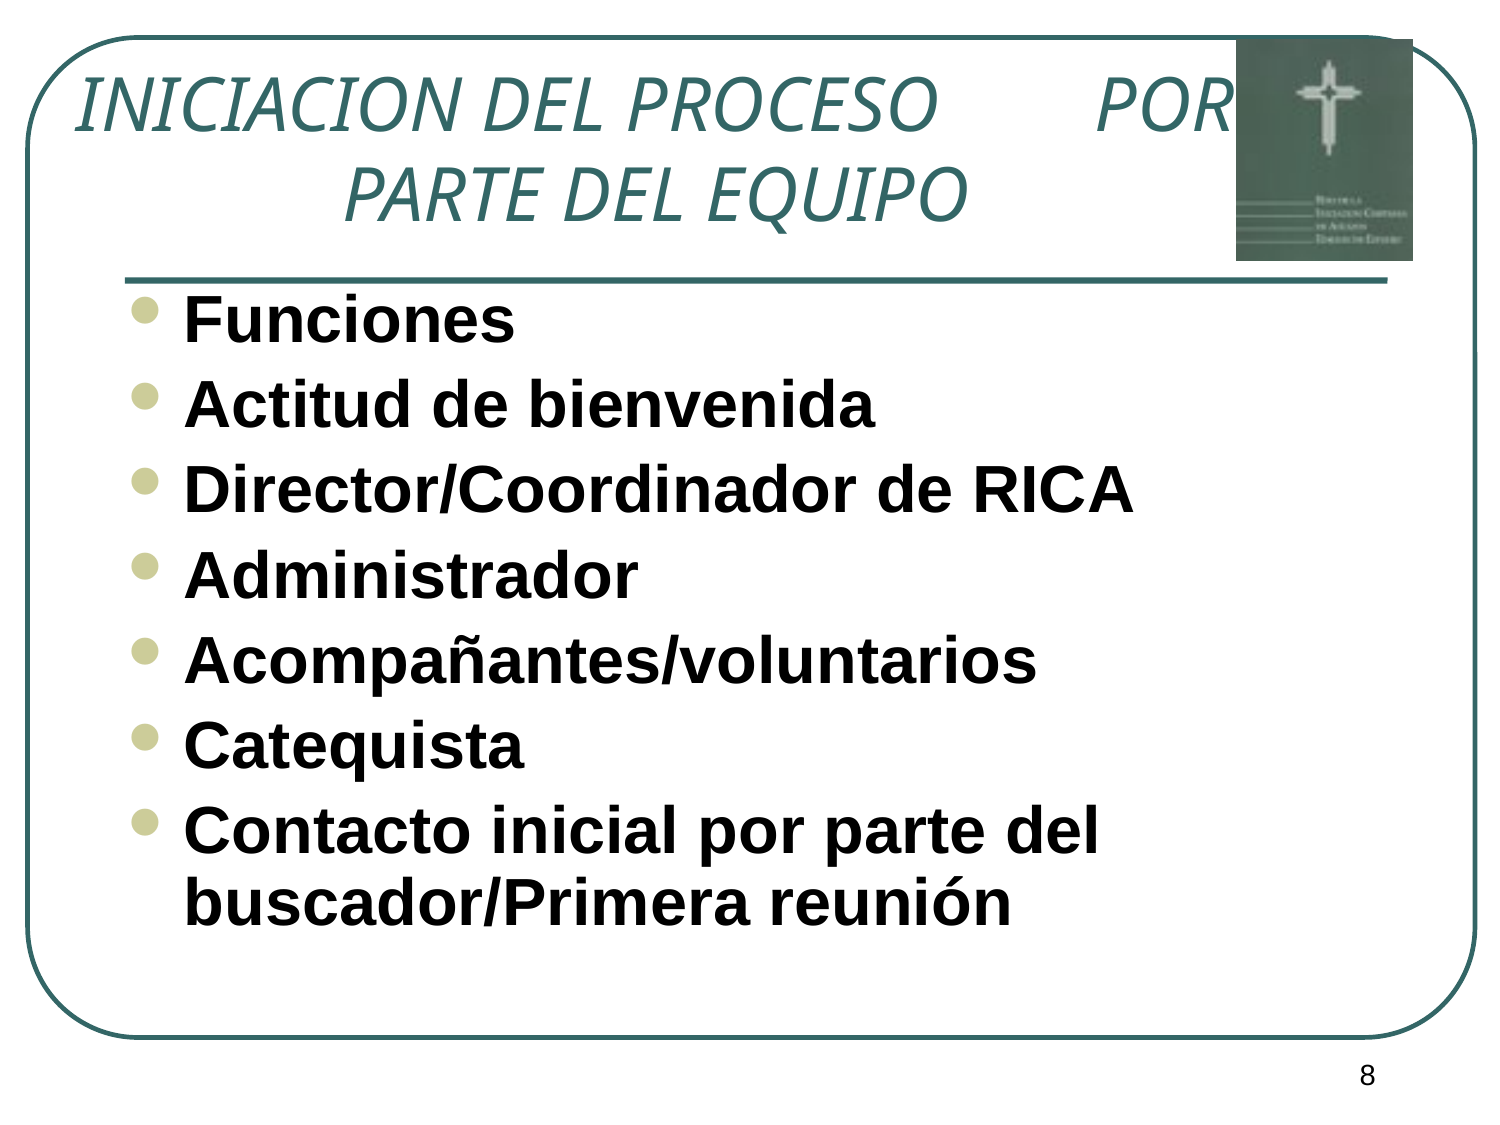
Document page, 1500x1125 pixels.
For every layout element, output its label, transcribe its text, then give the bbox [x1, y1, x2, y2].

picture [1236, 39, 1413, 261]
list Funciones Actitud de bienvenida Director/Coordinador de RICA Administrador Acompañantes/voluntarios Catequista Contacto inicial por parte del buscador/Primera reunión [112, 277, 1499, 1028]
slide_number 8 [1236, 1048, 1500, 1124]
title INICIACION DEL PROCESO POR PARTE DEL EQUIPO [24, 56, 1231, 244]
